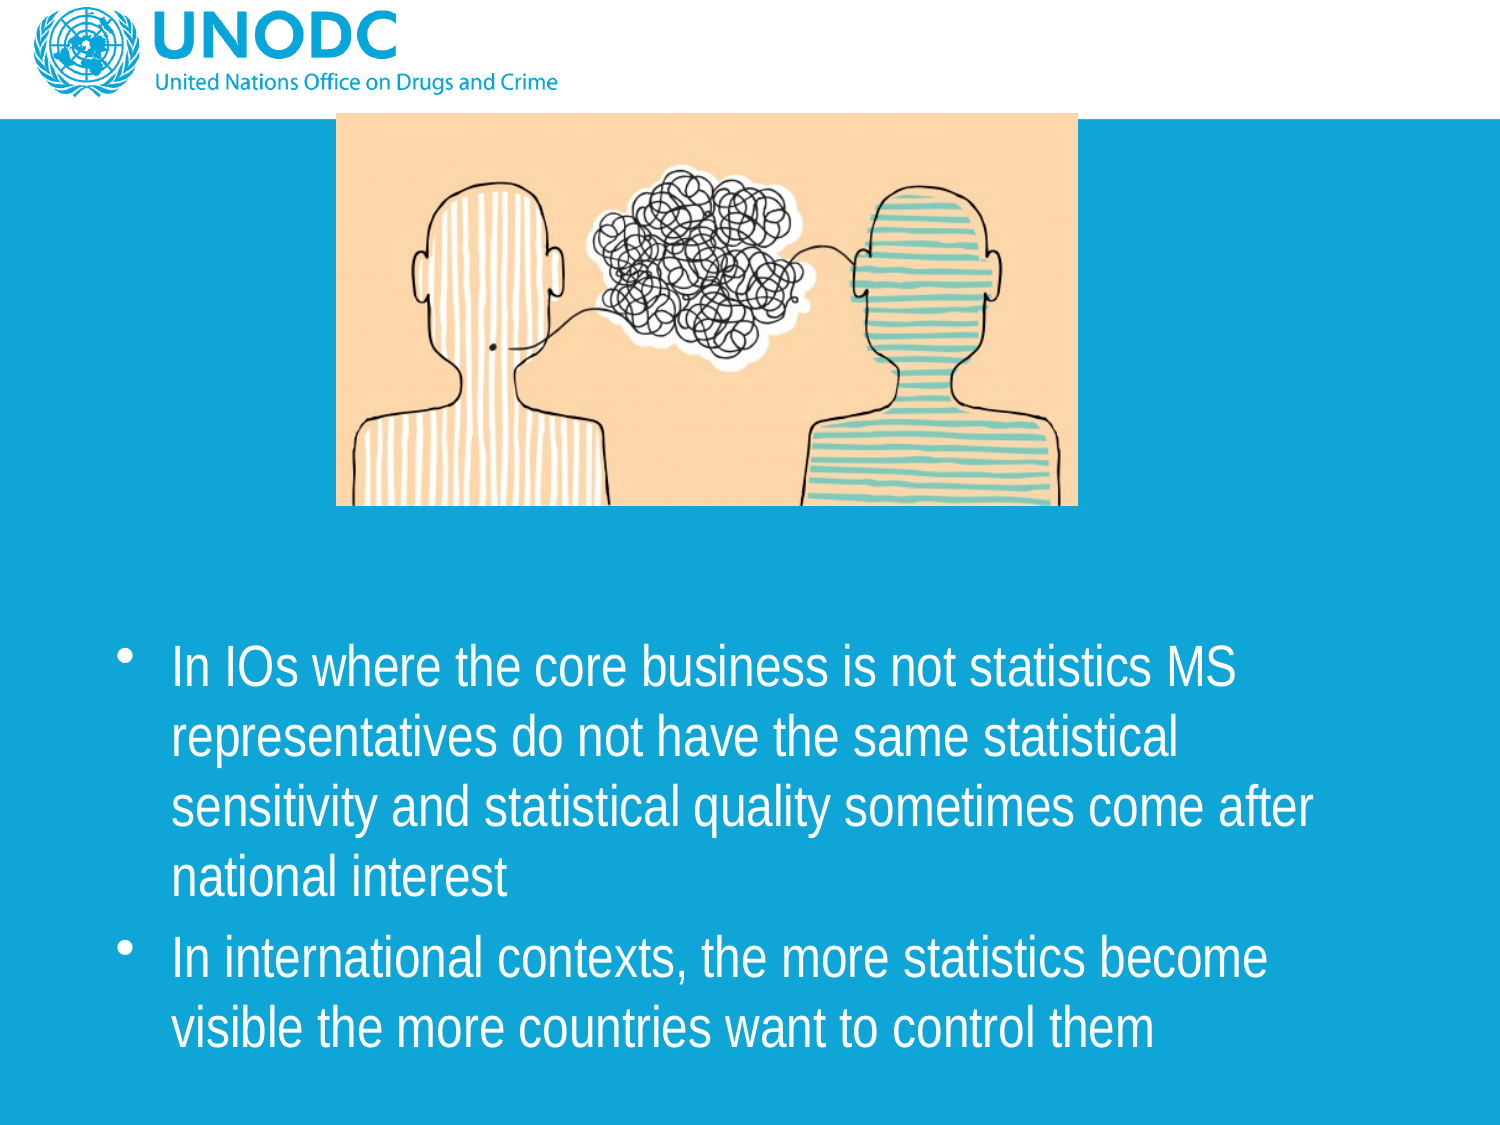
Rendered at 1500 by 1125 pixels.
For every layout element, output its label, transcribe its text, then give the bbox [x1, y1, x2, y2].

picture [336, 113, 1078, 505]
picture [29, 2, 562, 102]
list In IOs where the core business is not statistics MS representatives do not have the same statistical sensitivity and statistical quality sometimes come after national interest In international contexts, the more statistics become visible the more countries want to control them [100, 538, 1376, 1048]
